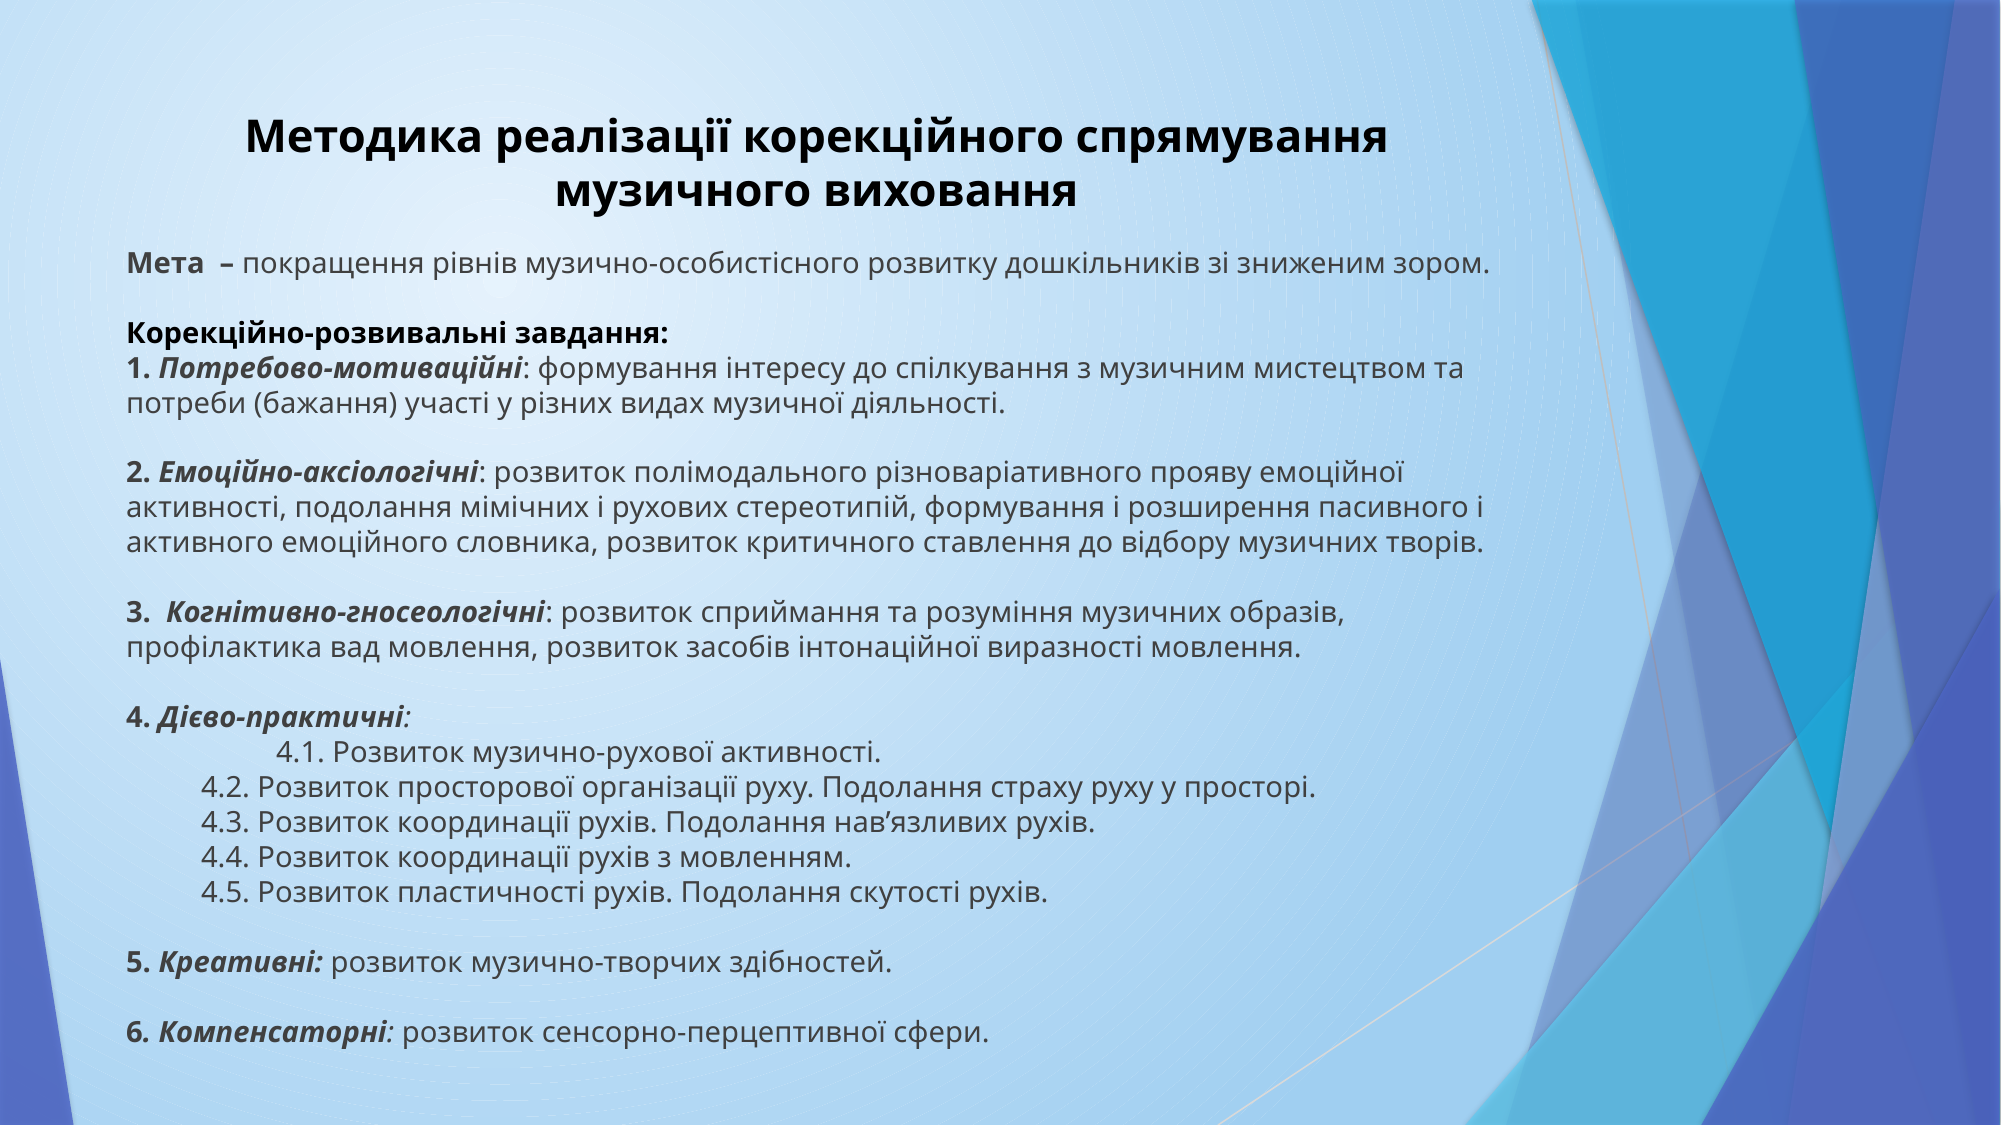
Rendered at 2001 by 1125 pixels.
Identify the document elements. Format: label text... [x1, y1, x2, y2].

list Мета – покращення рівнів музично-особистісного розвитку дошкільників зі зниженим зором. Корекційно-розвивальні завдання: 1. Потребово-мотиваційні: формування інтересу до спілкування з музичним мистецтвом та потреби (бажання) участі у різних видах музичної діяльності. 2. Емоційно-аксіологічні: розвиток полімодального різноваріативного прояву емоційної активності, подолання мімічних і рухових стереотипій, формування і розширення пасивного і активного емоційного словника, розвиток критичного ставлення до відбору музичних творів. 3. Когнітивно-гносеологічні: розвиток сприймання та розуміння музичних образів, профілактика вад мовлення, розвиток засобів інтонаційної виразності мовлення. 4. Дієво-практичні: 4.1. Розвиток музично-рухової активності. 4.2. Розвиток просторової організації руху. Подолання страху руху у просторі. 4.3. Розвиток координації рухів. Подолання нав’язливих рухів. 4.4. Розвиток координації рухів з мовленням. 4.5. Розвиток пластичності рухів. Подолання скутості рухів. 5. Креативні: розвиток музично-творчих здібностей. 6. Компенсаторні: розвиток сенсорно-перцептивної сфери. [111, 236, 1522, 1062]
title Методика реалізації корекційного спрямування музичного виховання [111, 99, 1522, 236]
